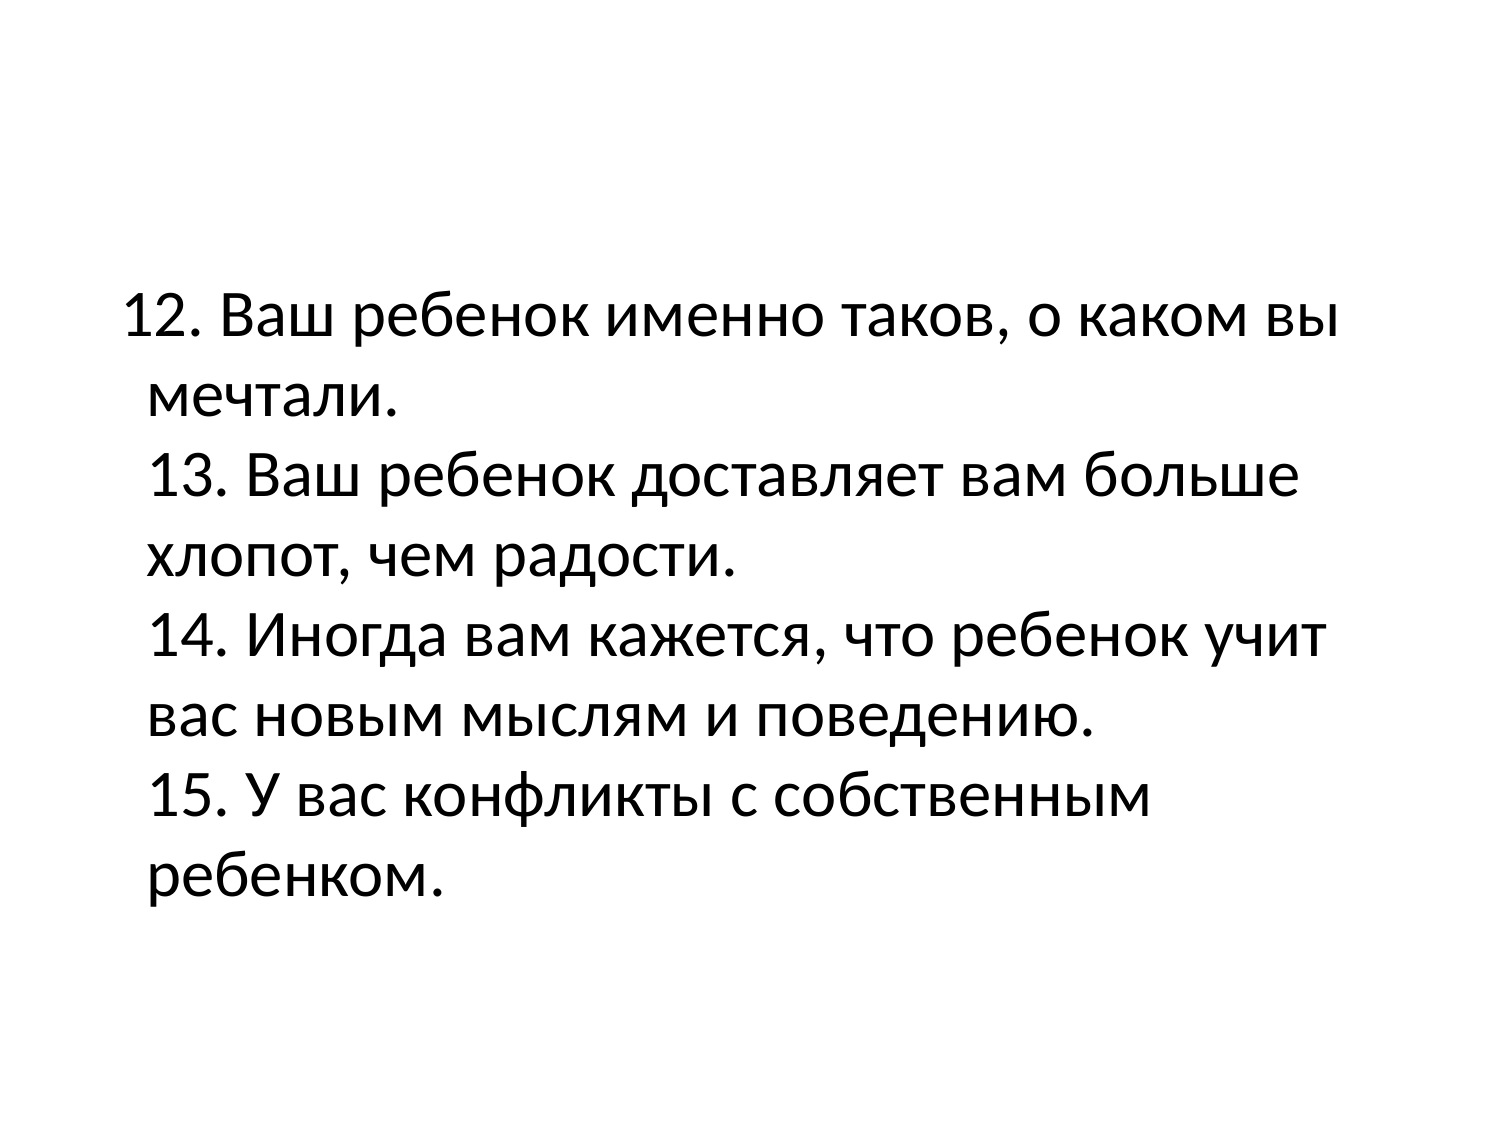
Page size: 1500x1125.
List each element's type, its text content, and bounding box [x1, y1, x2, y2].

list 12. Ваш ребенок именно таков, о каком вы мечтали. 13. Ваш ребенок доставляет вам больше хлопот, чем радости. 14. Иногда вам кажется, что ребенок учит вас новым мыслям и поведению. 15. У вас конфликты с собственным ребенком. [75, 262, 1425, 1005]
